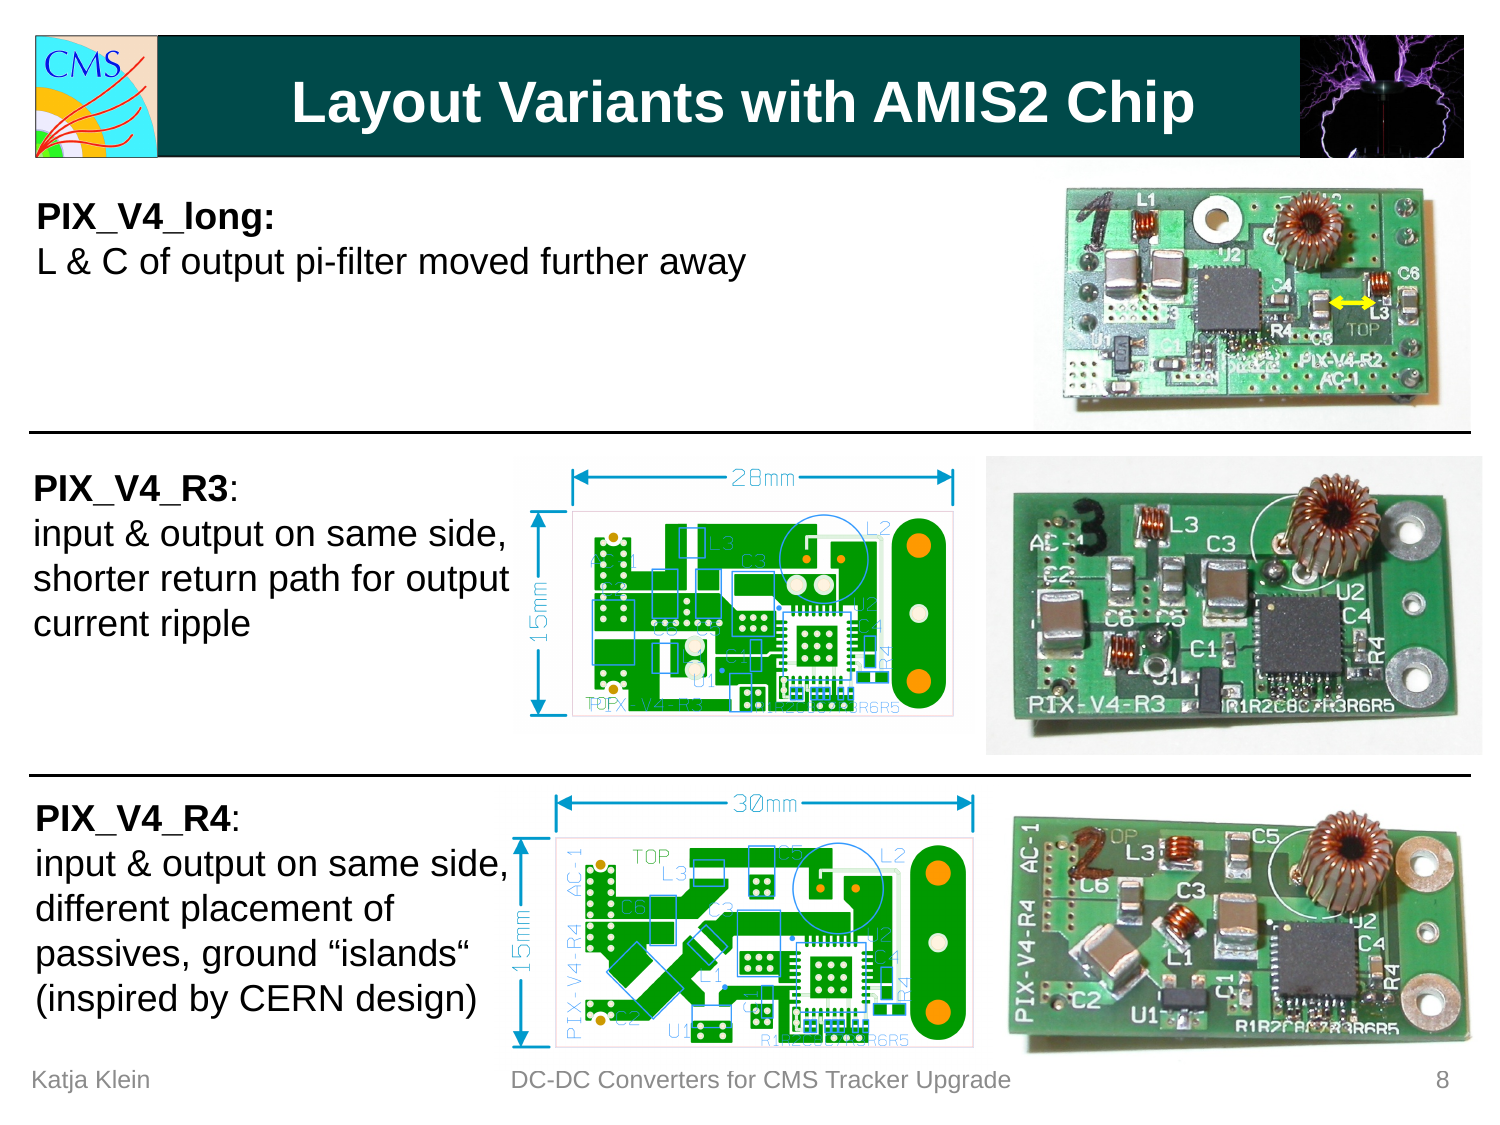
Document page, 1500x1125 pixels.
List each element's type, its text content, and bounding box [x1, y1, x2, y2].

title Layout Variants with AMIS2 Chip [163, 46, 1325, 153]
picture [985, 455, 1483, 755]
slide_number Katja Klein [16, 1054, 223, 1103]
footer DC-DC Converters for CMS Tracker Upgrade [363, 1054, 1161, 1103]
picture [513, 455, 975, 734]
picture [35, 35, 1465, 159]
text_box PIX_V4_long: L & C of output pi-filter moved further away [21, 184, 762, 290]
text_box PIX_V4_R3: input & output on same side, shorter return path for output current ripple [18, 456, 511, 651]
slide_number 8 [1265, 1079, 1465, 1103]
text_box PIX_V4_R4: input & output on same side, different placement of passives, ground “islands“ (inspired by CERN design) [20, 786, 490, 1027]
picture [494, 785, 1495, 1071]
picture [1033, 160, 1471, 430]
